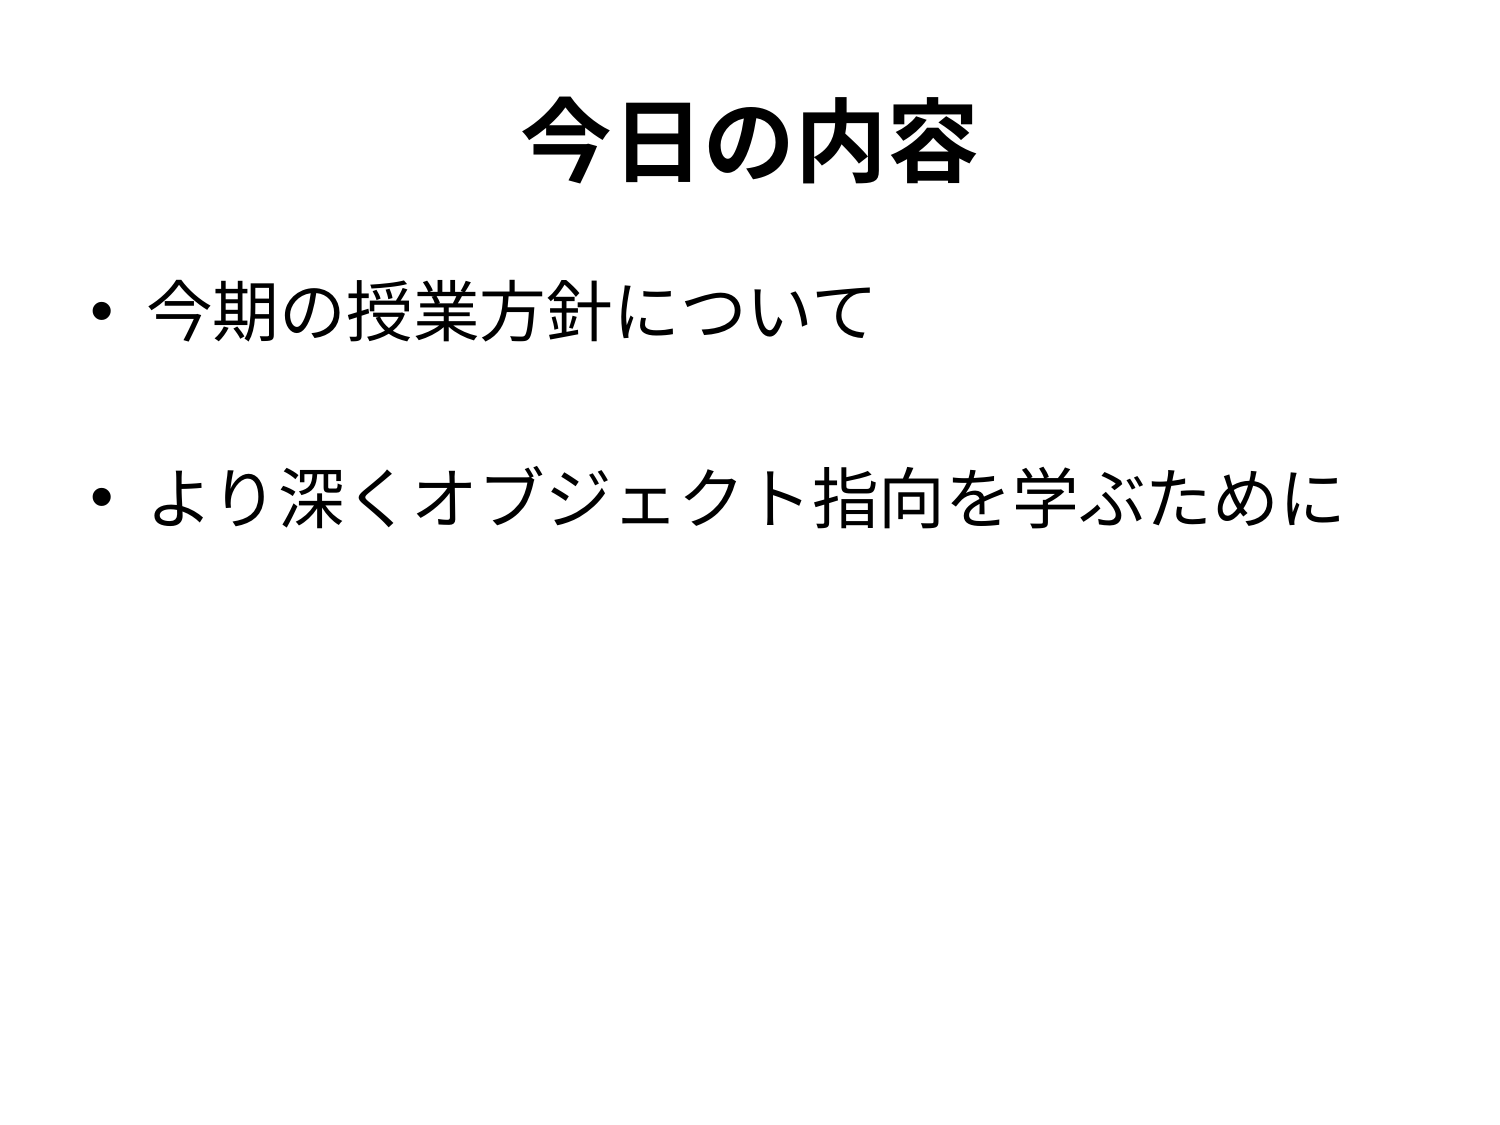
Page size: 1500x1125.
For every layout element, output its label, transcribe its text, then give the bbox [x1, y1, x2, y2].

title 今日の内容 [75, 45, 1425, 233]
list 今期の授業方針について より深くオブジェクト指向を学ぶために [75, 262, 1425, 1005]
